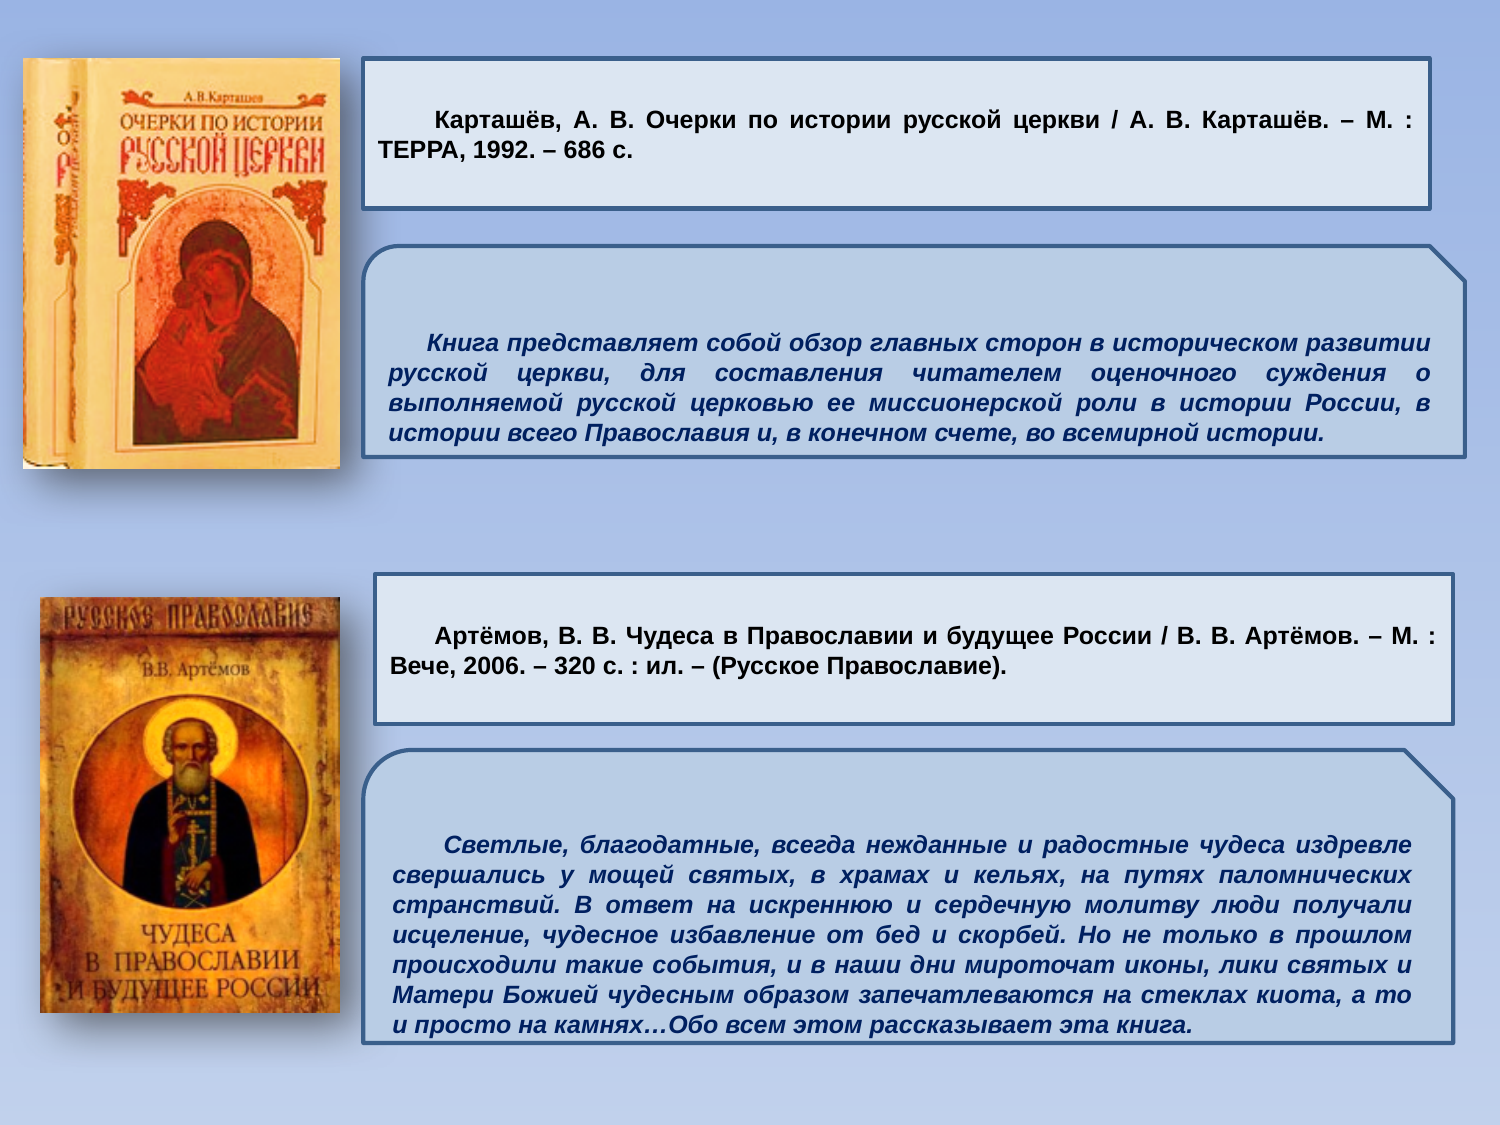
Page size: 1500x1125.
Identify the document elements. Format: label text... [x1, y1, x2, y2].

picture [23, 58, 341, 469]
picture [40, 597, 341, 1013]
text_box Книга представляет собой обзор главных сторон в историческом развитии русской церкви, для составления читателем оценочного суждения о выполняемой русской церковью ее миссионерской роли в истории России, в истории всего Православия и, в конечном счете, во всемирной истории. [361, 243, 1467, 460]
text_box Карташёв, А. В. Очерки по истории русской церкви / А. В. Карташёв. – М. : ТЕРРА, 1992. – 686 с. [361, 56, 1432, 211]
text_box Светлые, благодатные, всегда нежданные и радостные чудеса издревле свершались у мощей святых, в храмах и кельях, на путях паломнических странствий. В ответ на искреннюю и сердечную молитву люди получали исцеление, чудесное избавление от бед и скорбей. Но не только в прошлом происходили такие события, и в наши дни мироточат иконы, лики святых и Матери Божией чудесным образом запечатлеваются на стеклах киота, а то и просто на камнях…Обо всем этом рассказывает эта книга. [361, 747, 1456, 1046]
text_box Артёмов, В. В. Чудеса в Православии и будущее России / В. В. Артёмов. – М. : Вече, 2006. – 320 с. : ил. – (Русское Православие). [373, 572, 1455, 726]
